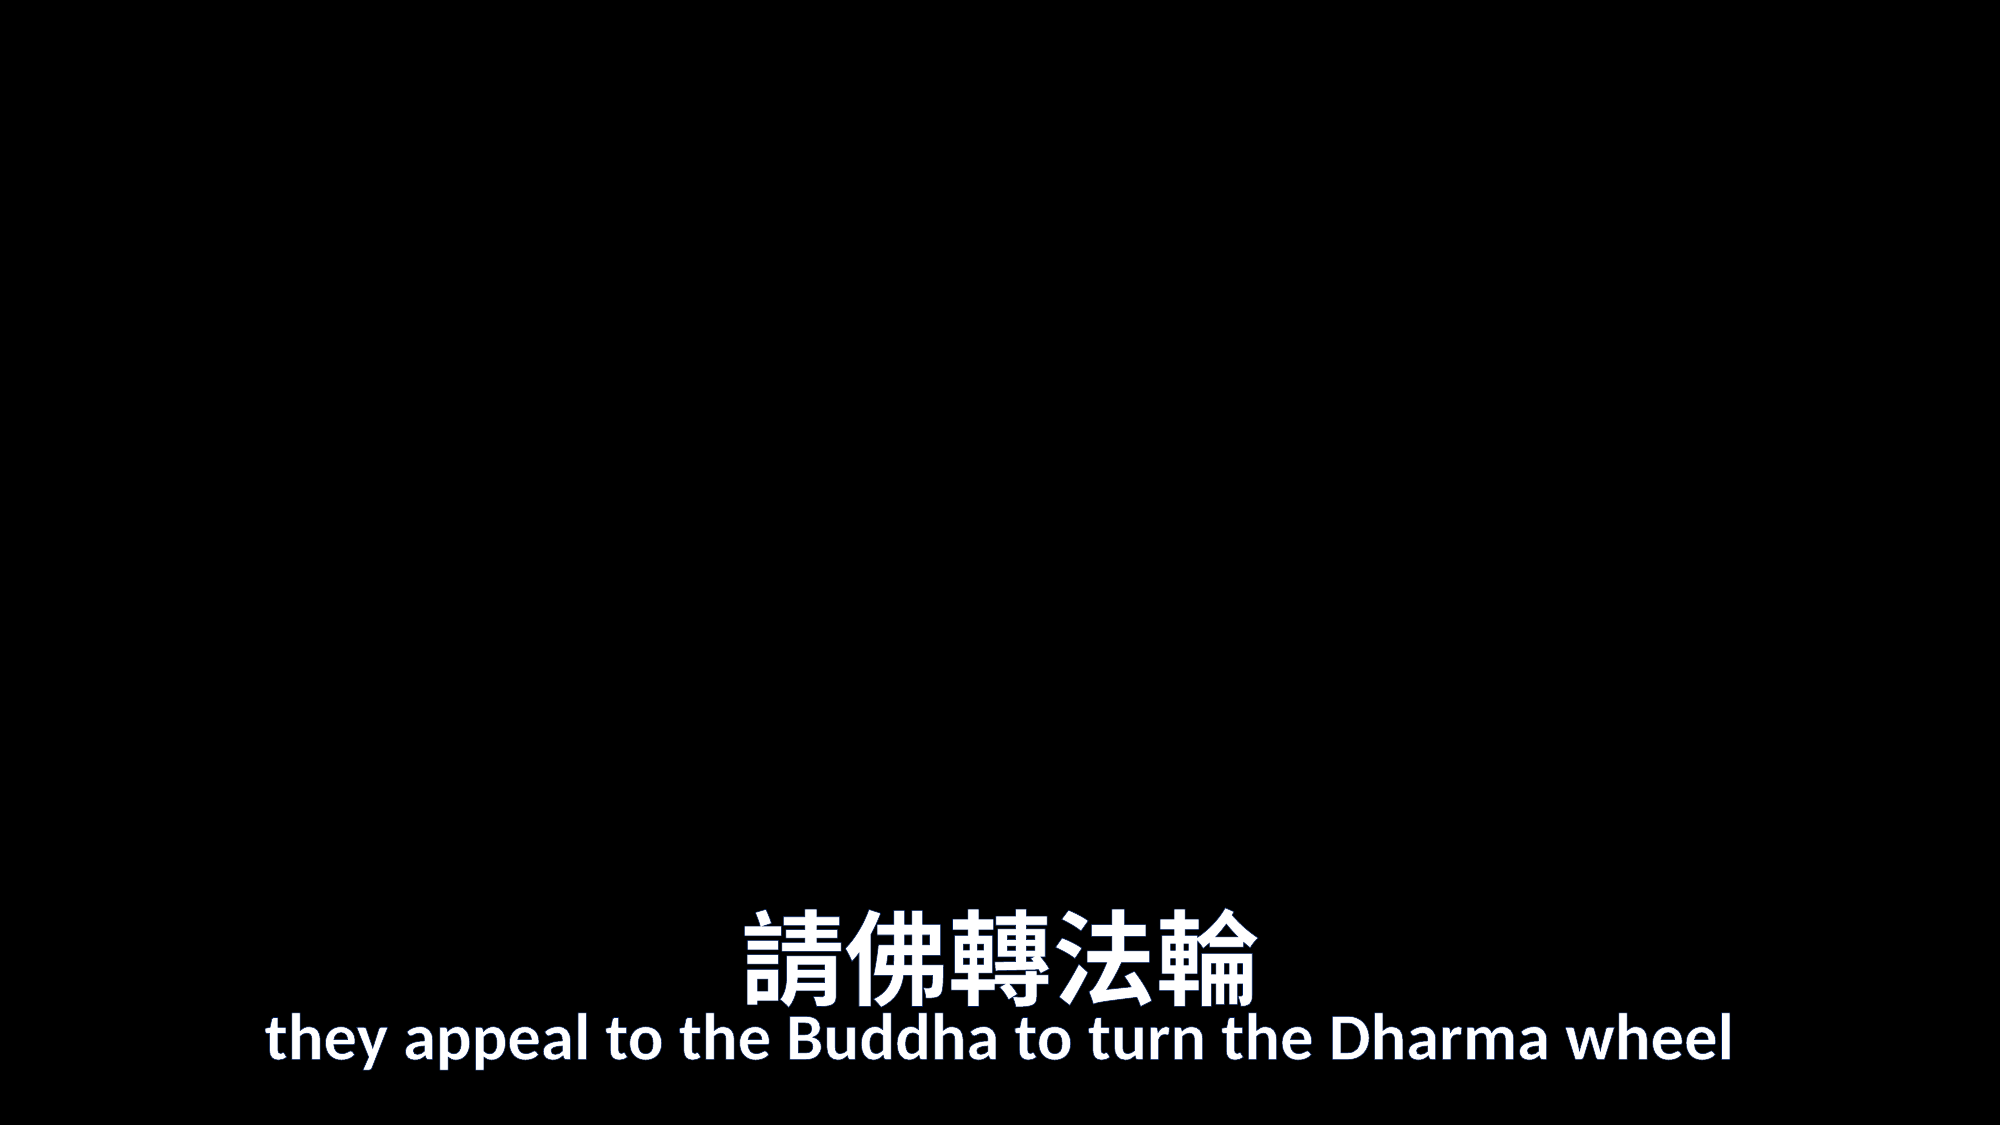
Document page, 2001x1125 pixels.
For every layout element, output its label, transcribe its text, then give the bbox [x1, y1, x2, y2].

subtitle they appeal to the Buddha to turn the Dharma wheel [0, 996, 2000, 1090]
title 請佛轉法輪 [0, 869, 2000, 996]
